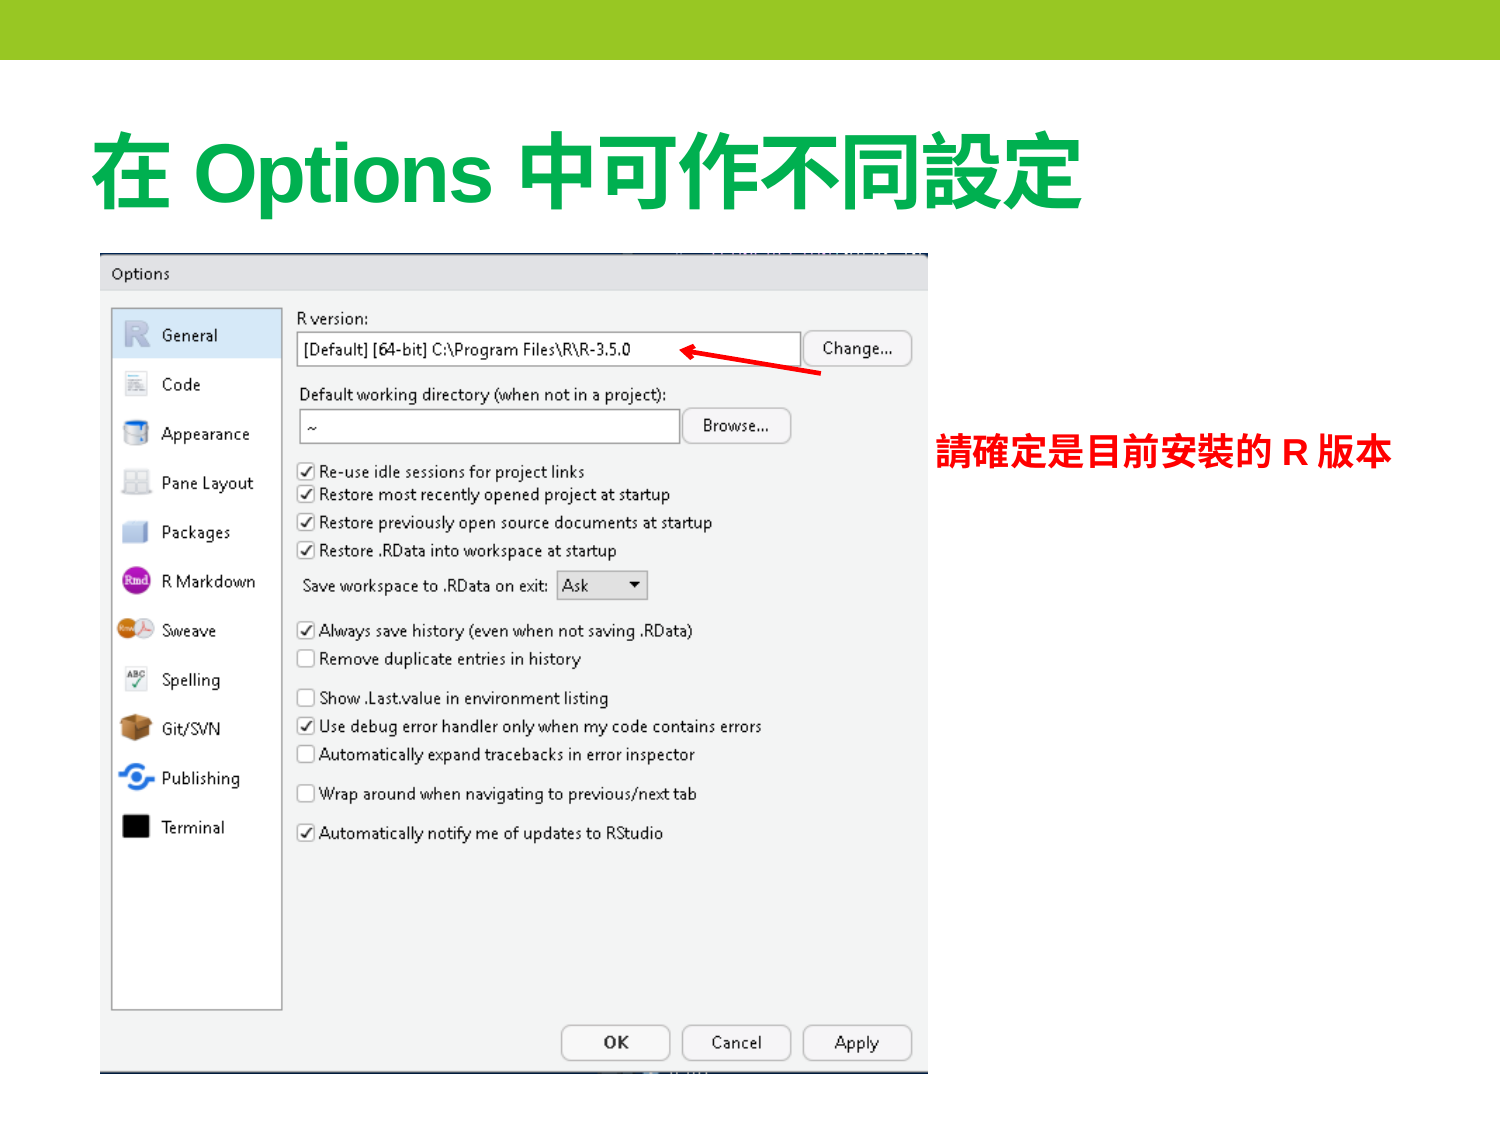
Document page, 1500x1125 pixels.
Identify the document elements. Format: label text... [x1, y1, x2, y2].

text_box 請確定是目前安裝的R版本 [937, 420, 1408, 481]
text_box [0, 0, 1500, 74]
picture [99, 253, 928, 1074]
title 在Options中可作不同設定 [75, 87, 1425, 250]
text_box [678, 349, 822, 374]
